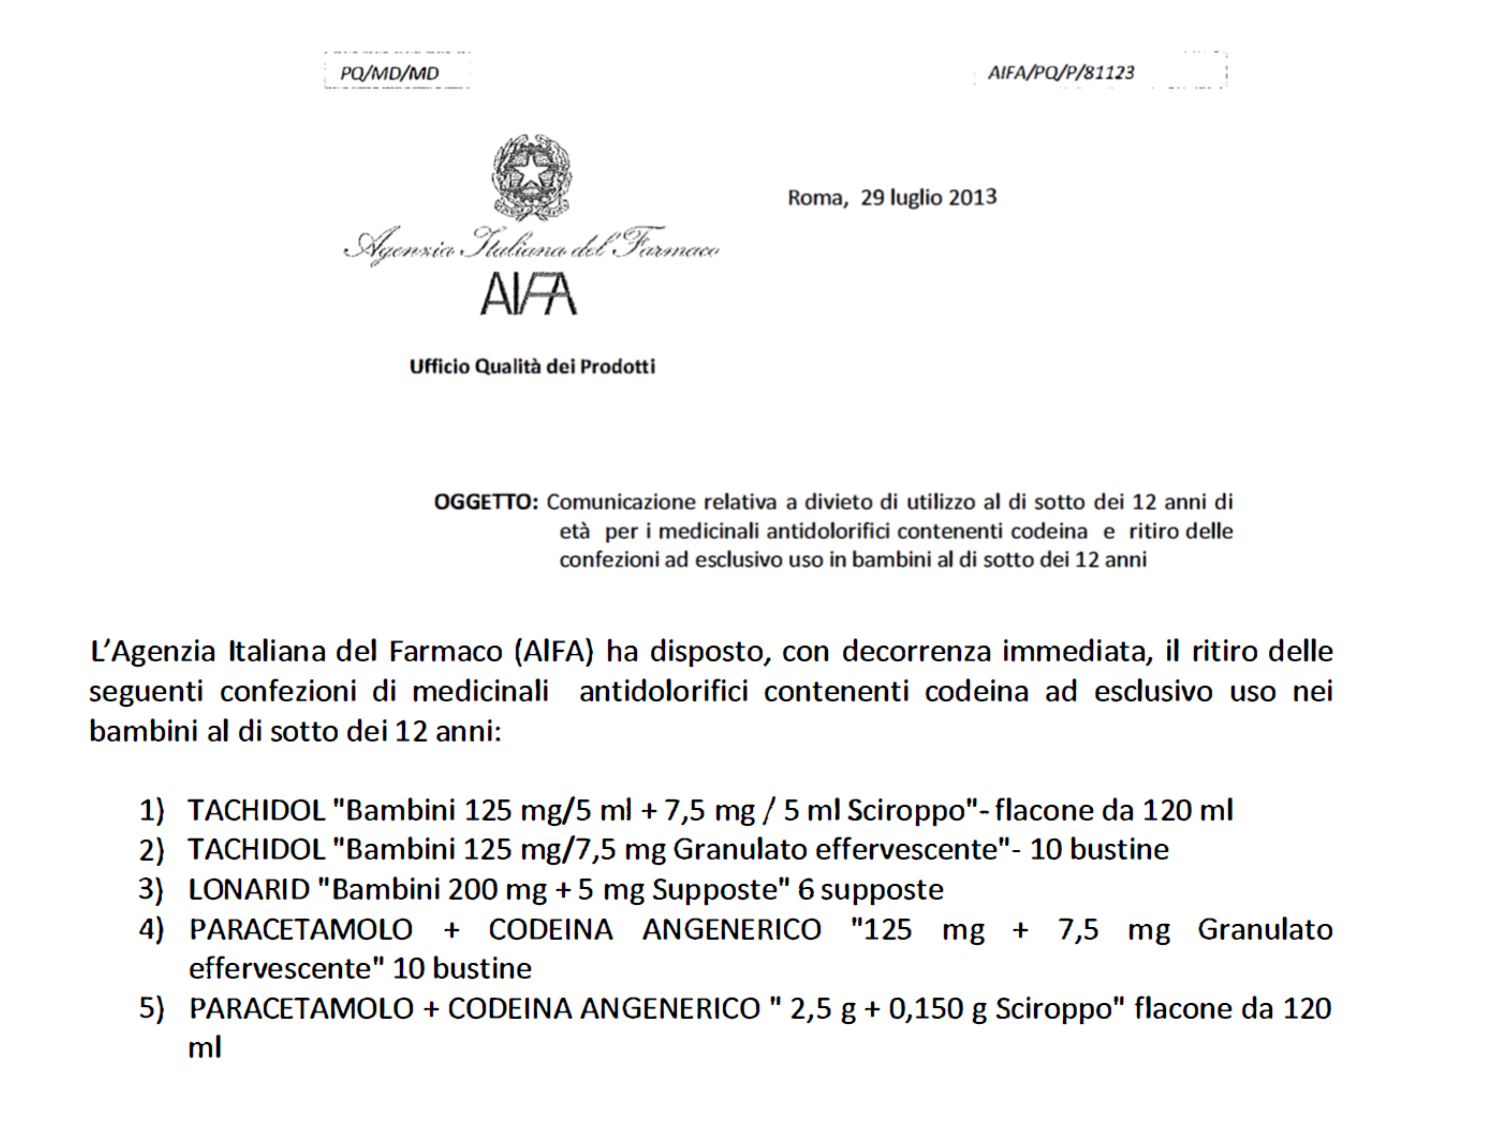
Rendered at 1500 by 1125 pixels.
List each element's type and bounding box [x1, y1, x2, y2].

picture [271, 38, 1346, 597]
picture [62, 634, 1428, 1081]
